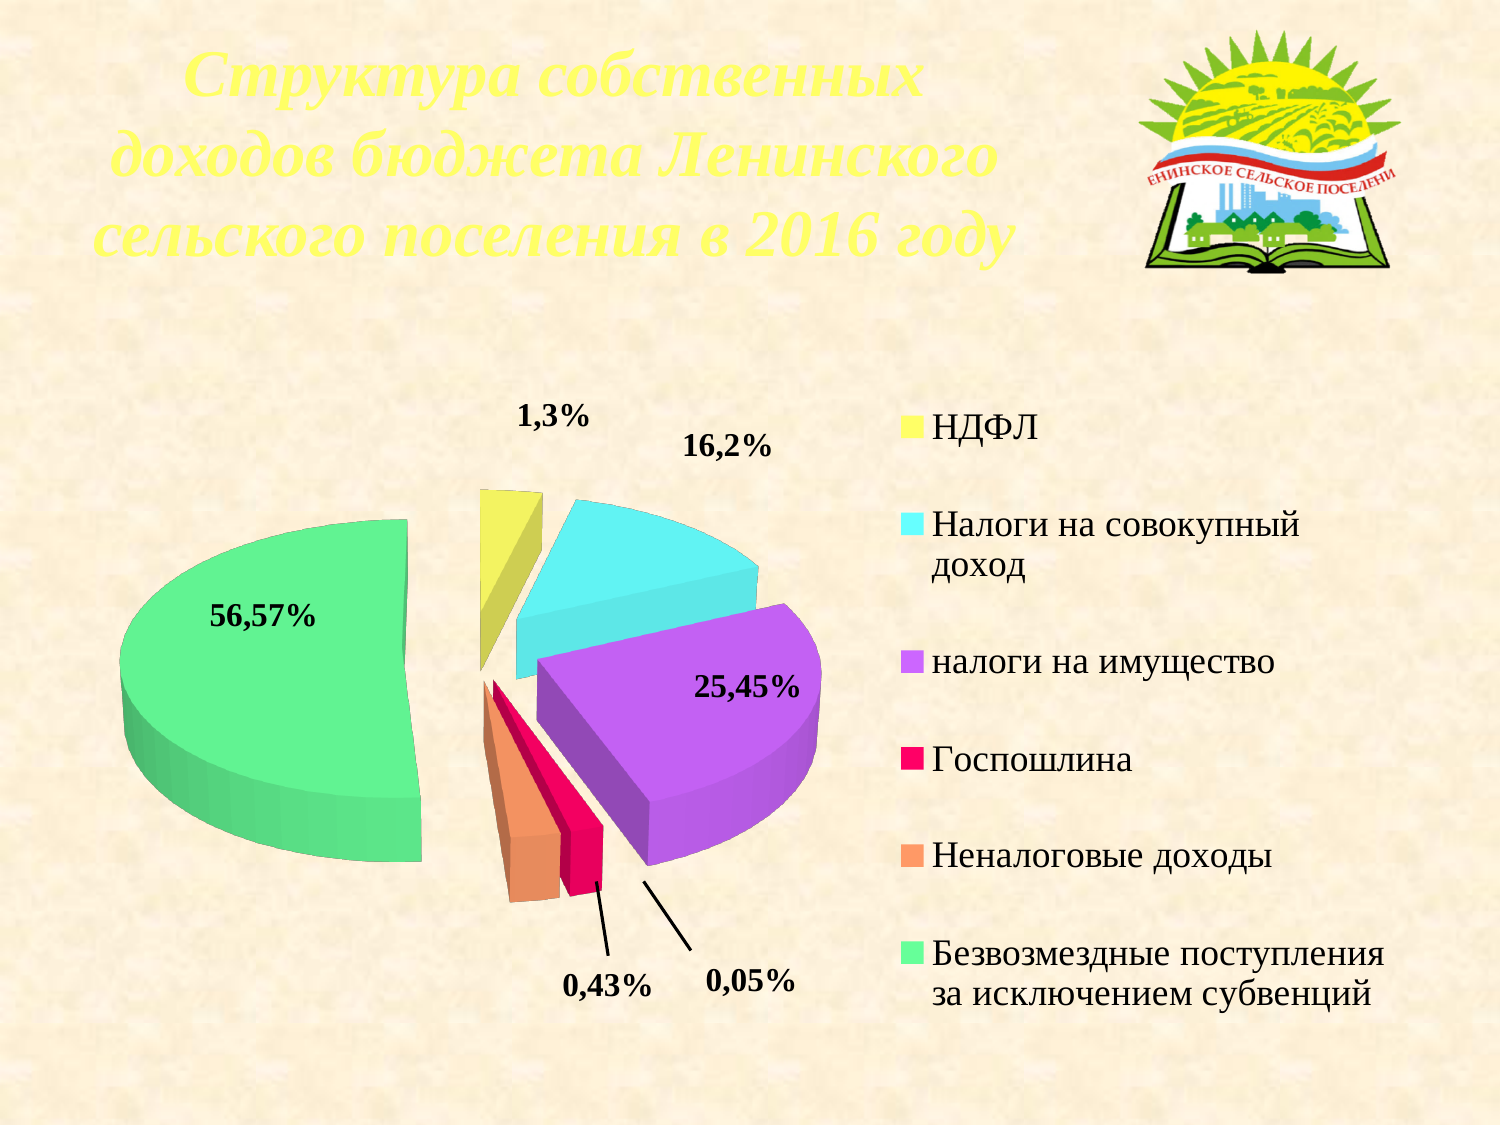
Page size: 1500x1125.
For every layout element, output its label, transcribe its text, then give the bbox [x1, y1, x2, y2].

picture [0, 0, 1500, 1125]
text_box Структура собственных доходов бюджета Ленинского сельского поселения в 2016 году [76, 22, 1034, 277]
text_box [52, 314, 1412, 1079]
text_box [1127, 26, 1412, 277]
